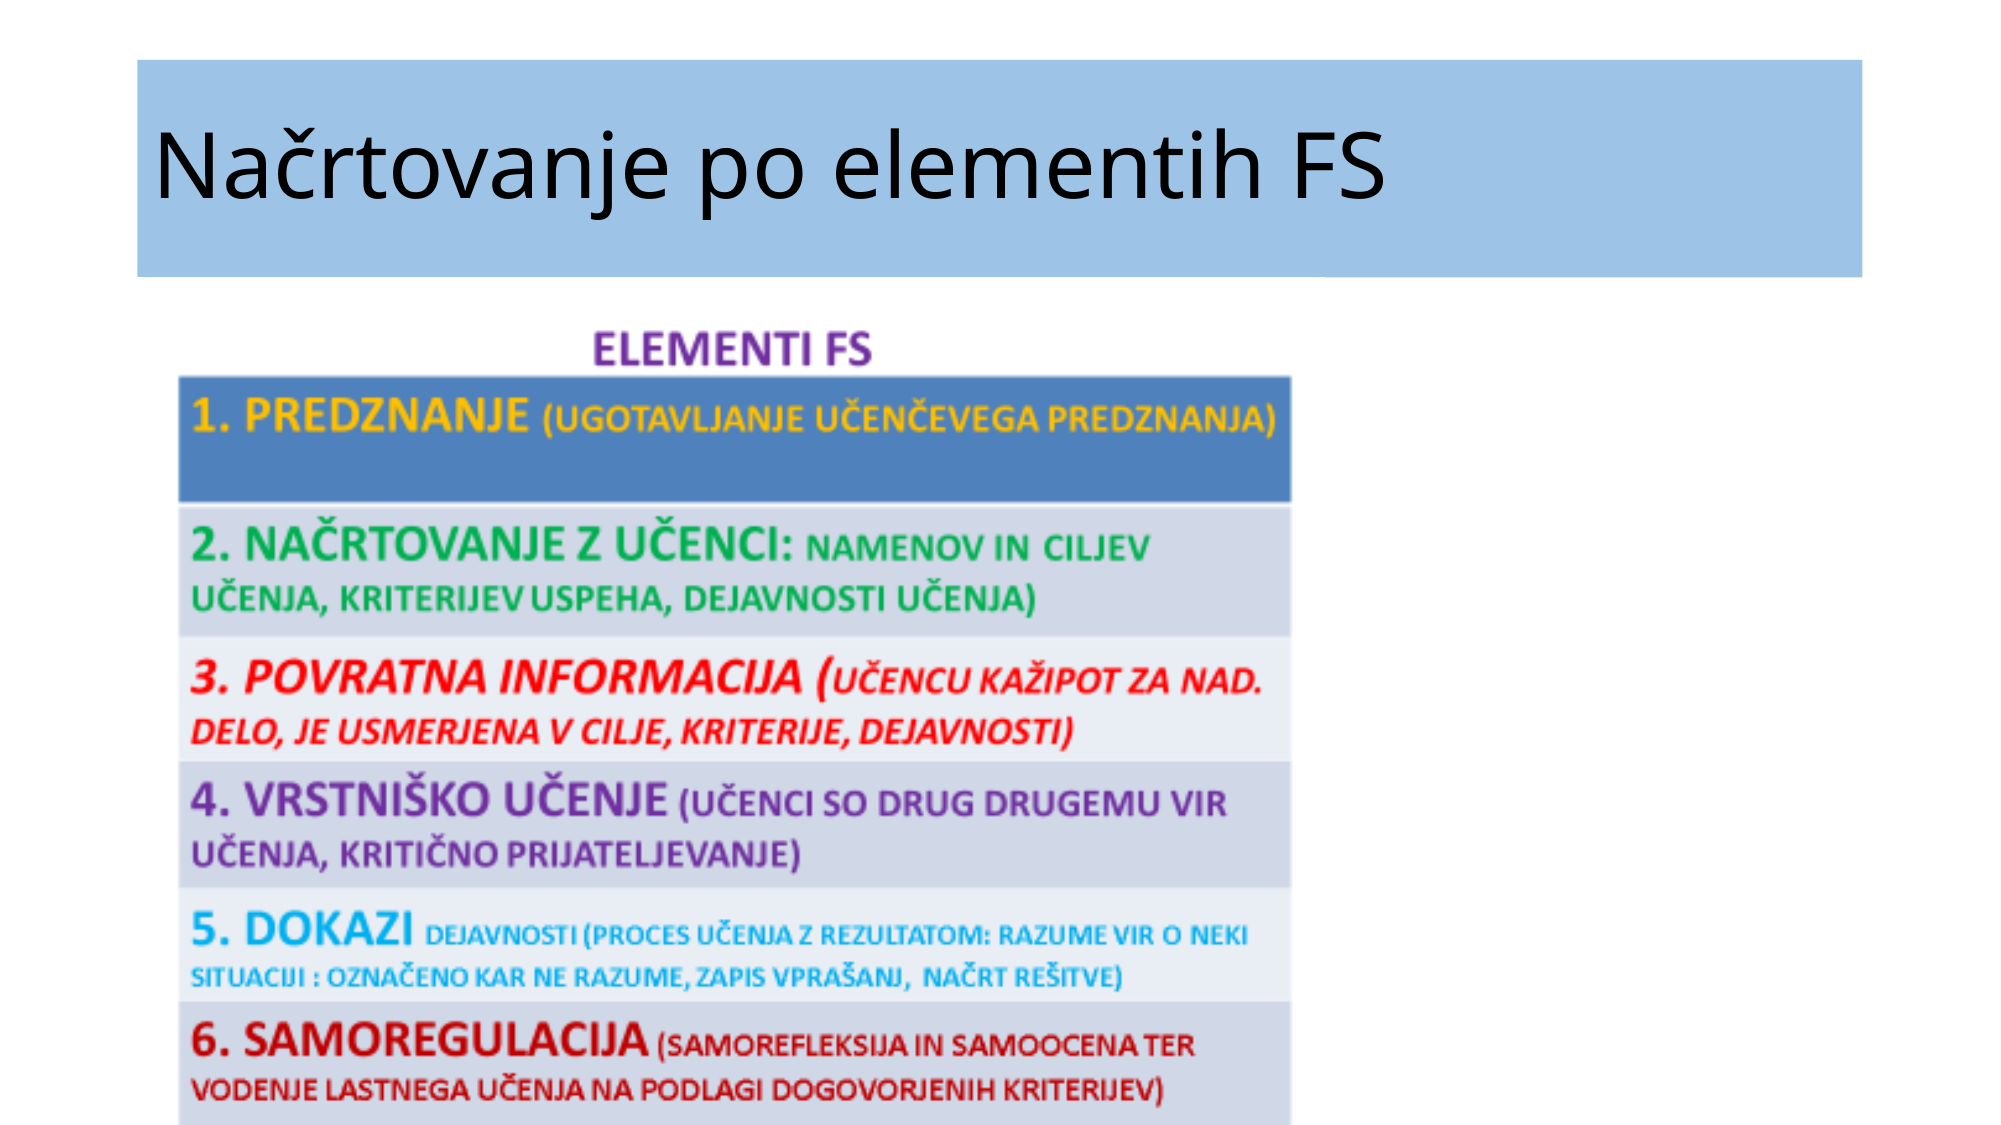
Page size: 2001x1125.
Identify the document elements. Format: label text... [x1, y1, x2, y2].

picture [137, 277, 1325, 1125]
title Načrtovanje po elementih FS [137, 59, 1863, 278]
